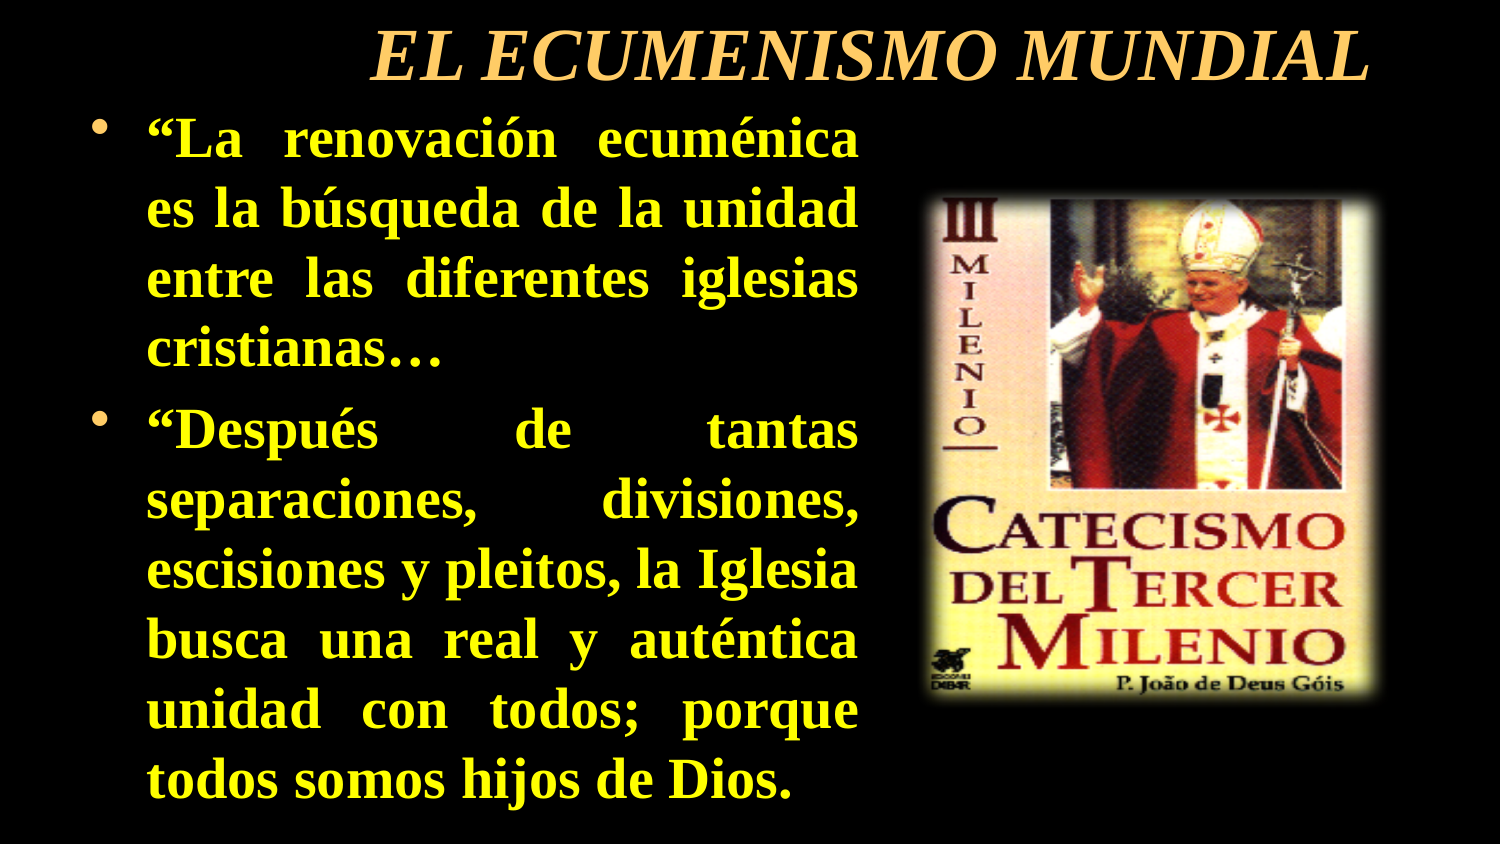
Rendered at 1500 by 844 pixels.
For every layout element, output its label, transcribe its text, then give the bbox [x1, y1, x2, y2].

list “La renovación ecuménica es la búsqueda de la unidad entre las diferentes iglesias cristianas… “Después de tantas separaciones, divisiones, escisiones y pleitos, la Iglesia busca una real y auténtica unidad con todos; porque todos somos hijos de Dios. [75, 91, 875, 626]
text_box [915, 185, 1390, 710]
title EL ECUMENISMO MUNDIAL [112, 0, 1388, 103]
